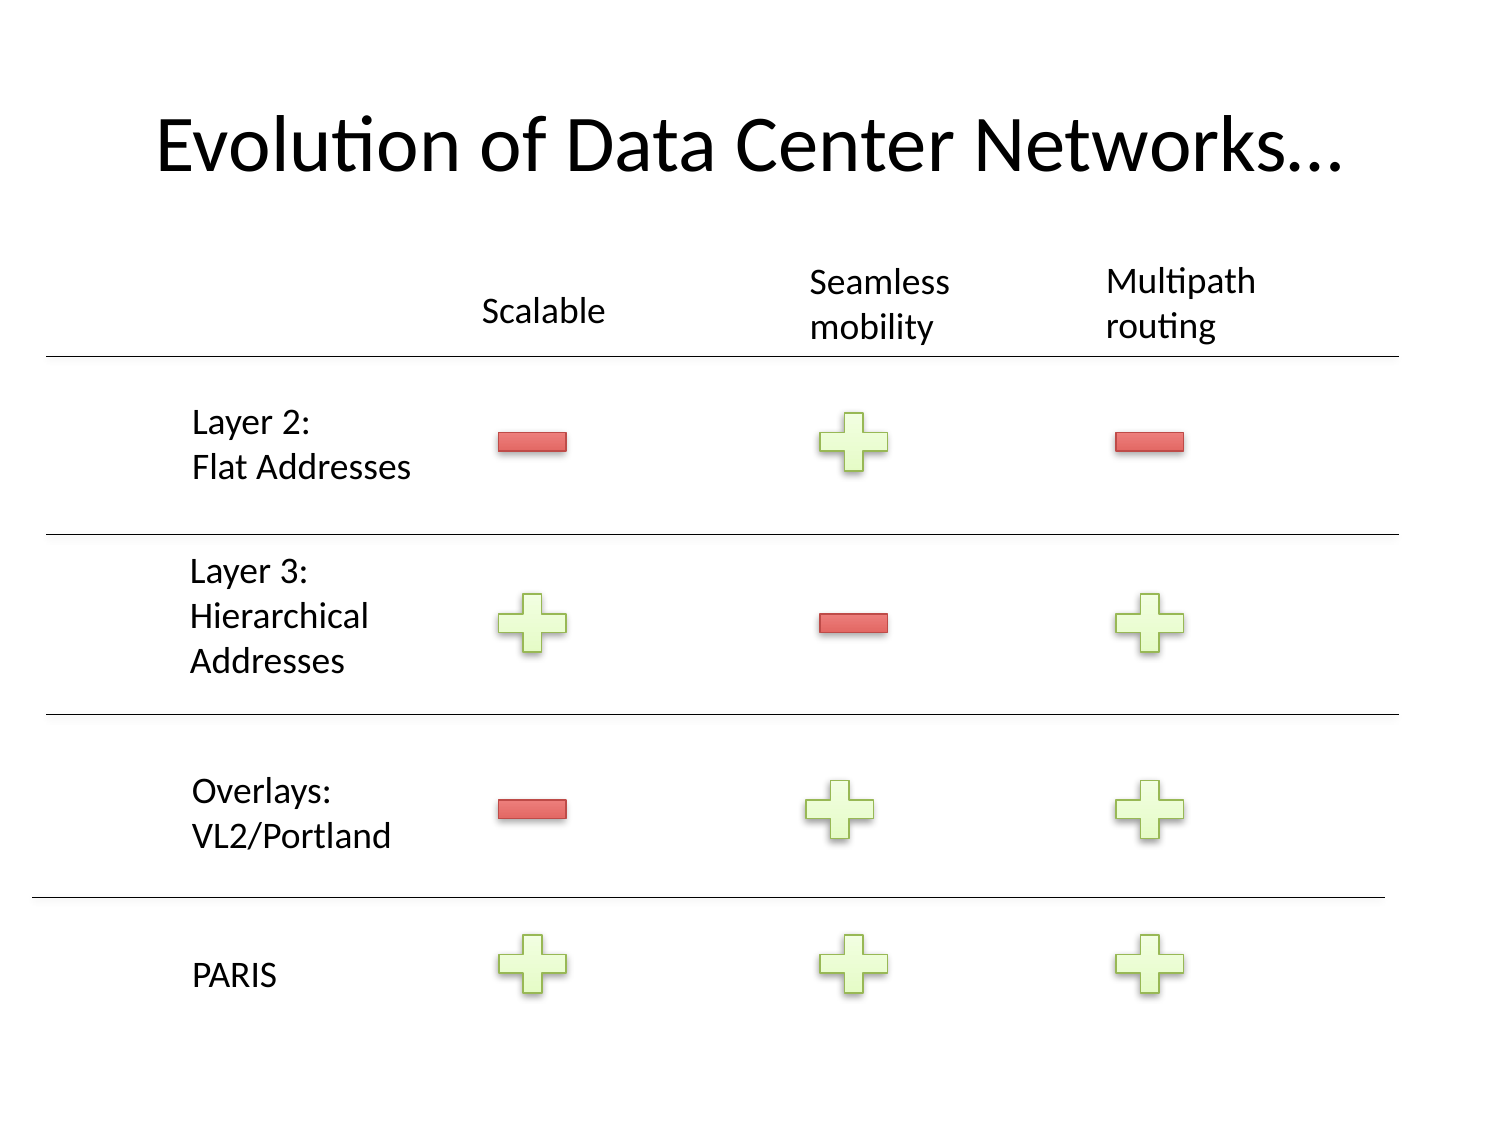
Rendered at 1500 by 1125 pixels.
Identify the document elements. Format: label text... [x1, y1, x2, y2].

text_box [498, 593, 567, 653]
text_box [1115, 593, 1184, 653]
text_box [805, 780, 874, 839]
text_box Overlays: VL2/Portland [177, 724, 408, 864]
text_box [819, 412, 888, 472]
text_box [498, 799, 567, 819]
text_box [1115, 934, 1184, 994]
text_box [819, 613, 888, 633]
text_box [1115, 432, 1184, 452]
text_box Scalable [467, 278, 622, 339]
text_box Layer 2: Flat Addresses [177, 389, 427, 495]
text_box Multipath routing [1091, 248, 1272, 354]
text_box [819, 934, 888, 994]
text_box [498, 432, 567, 452]
text_box Seamless mobility [794, 250, 966, 354]
text_box [498, 934, 567, 994]
text_box Layer 3: Hierarchical Addresses [175, 544, 409, 689]
text_box [1115, 780, 1184, 839]
text_box PARIS [177, 942, 293, 1003]
title Evolution of Data Center Networks… [75, 45, 1425, 233]
text_box [177, 715, 408, 721]
